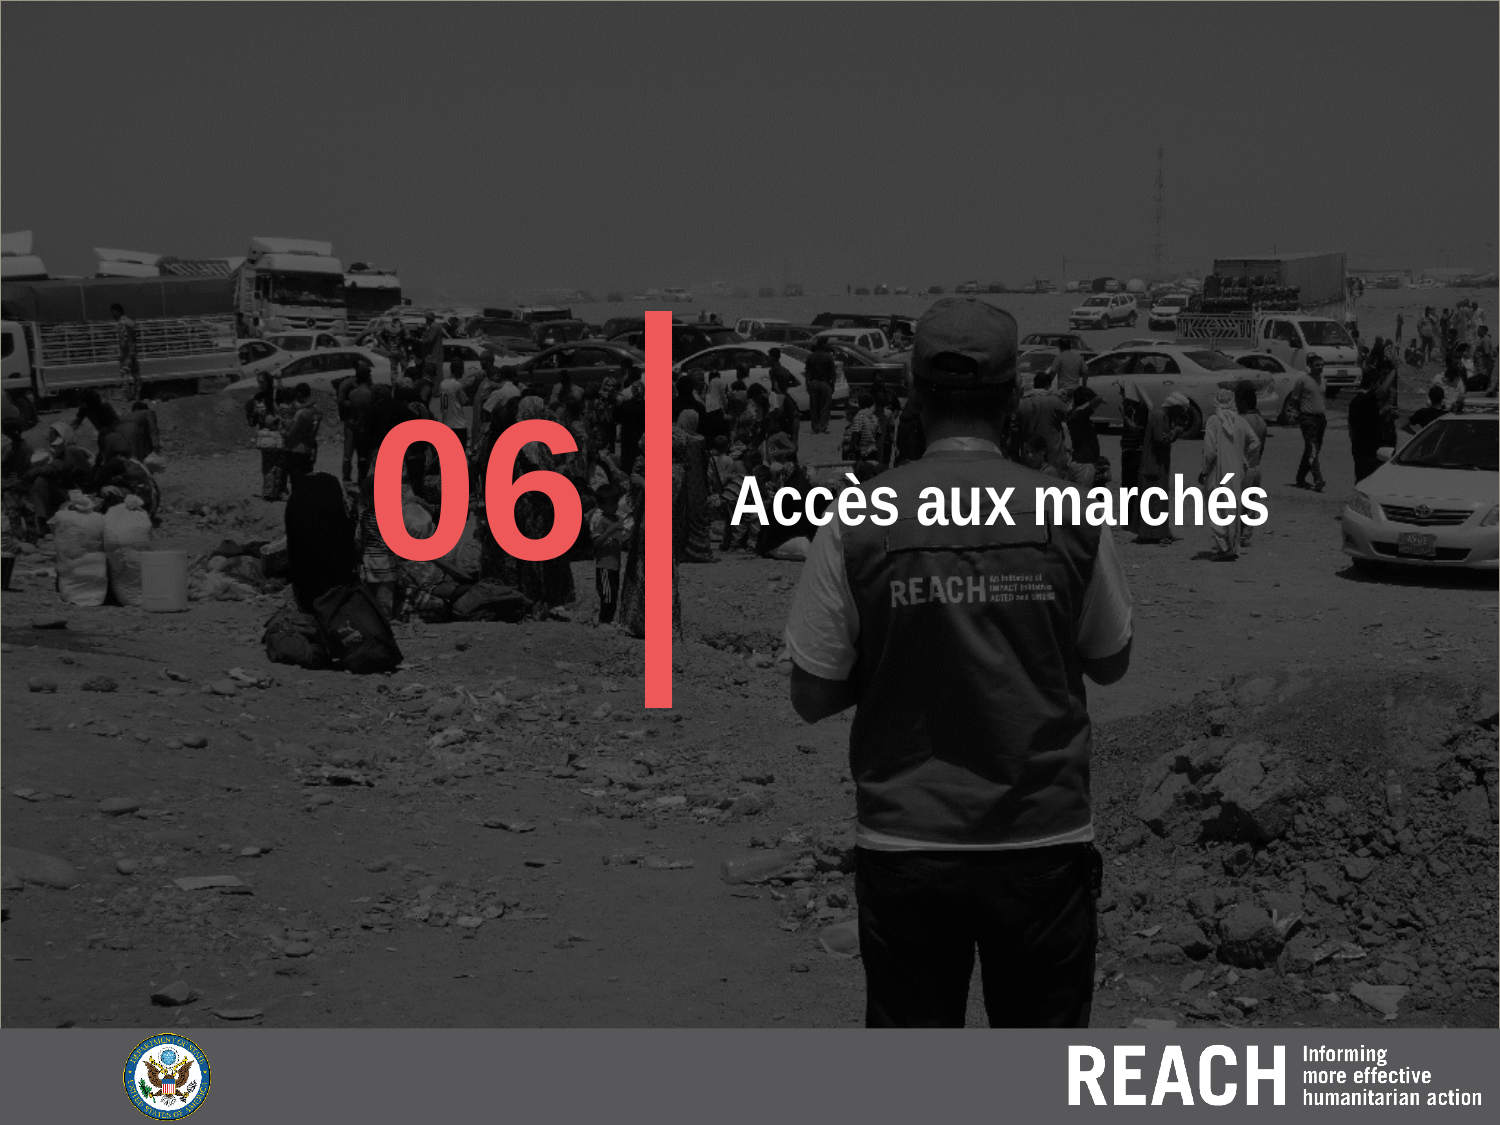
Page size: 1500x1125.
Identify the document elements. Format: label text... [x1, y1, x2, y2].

picture [1, 1, 1500, 1125]
subtitle Accès aux marchés [715, 354, 1334, 641]
title 06 [351, 408, 605, 608]
picture [123, 1033, 211, 1121]
